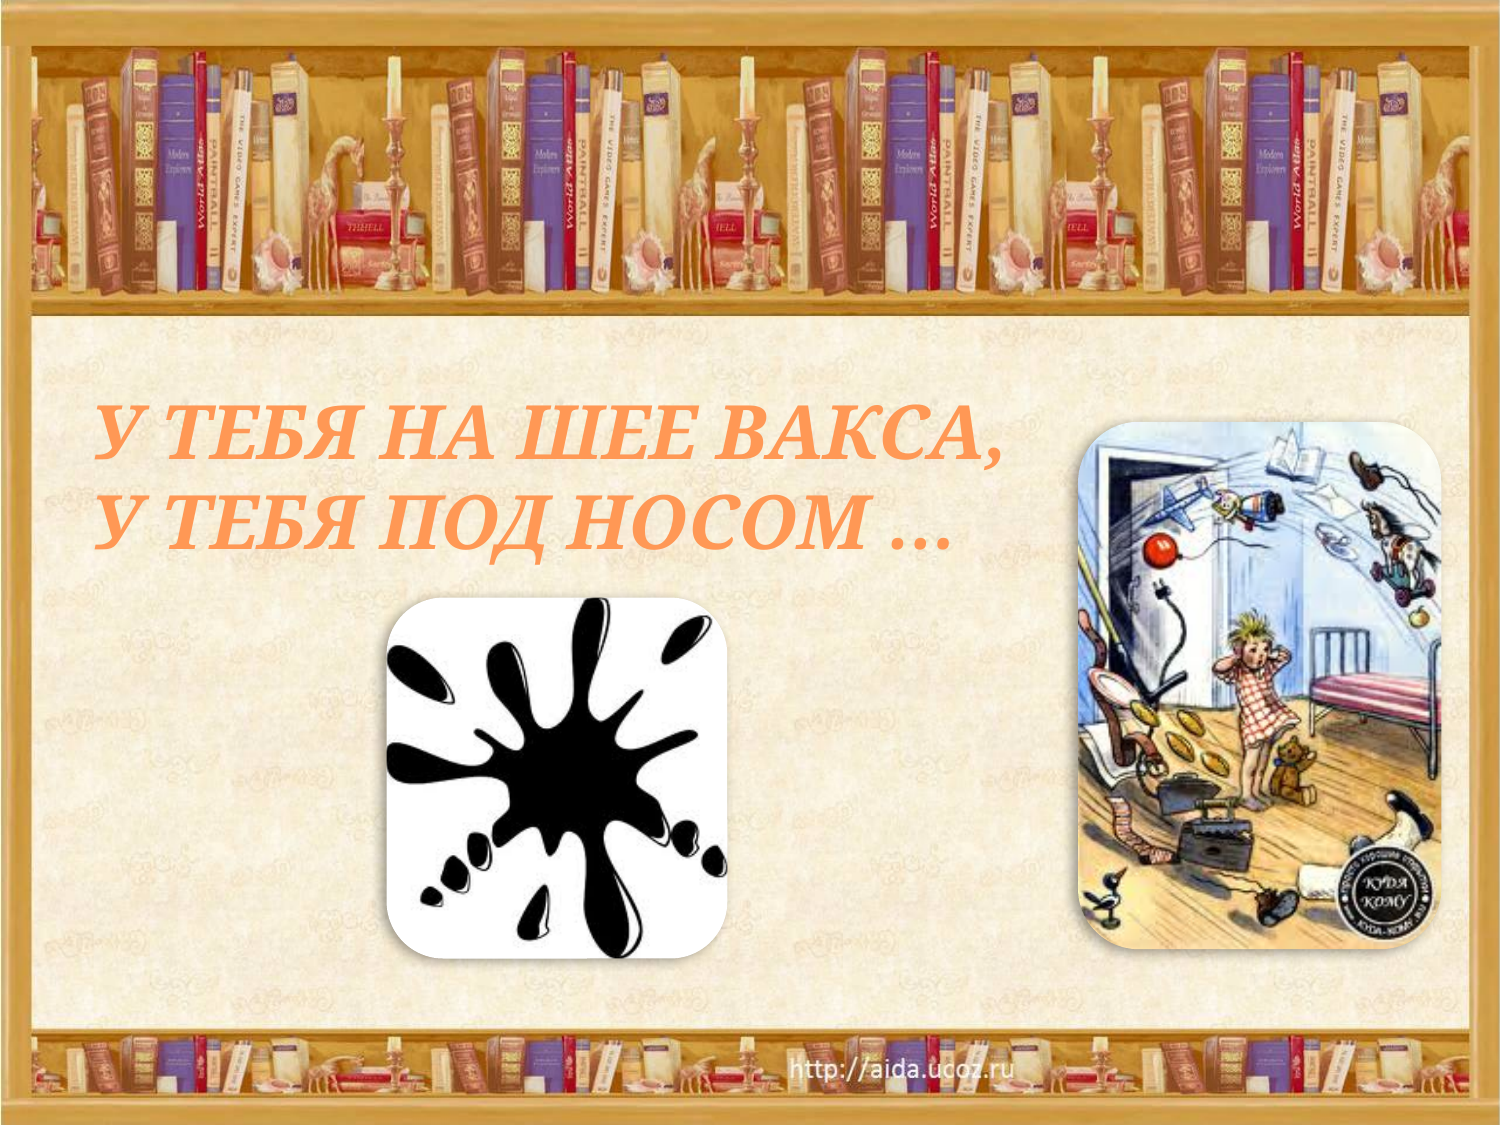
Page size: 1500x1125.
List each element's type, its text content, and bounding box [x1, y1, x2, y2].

title У ТЕБЯ НА ШЕЕ ВАКСА, У ТЕБЯ ПОД НОСОМ … [74, 339, 1426, 610]
picture [0, 0, 1500, 1125]
